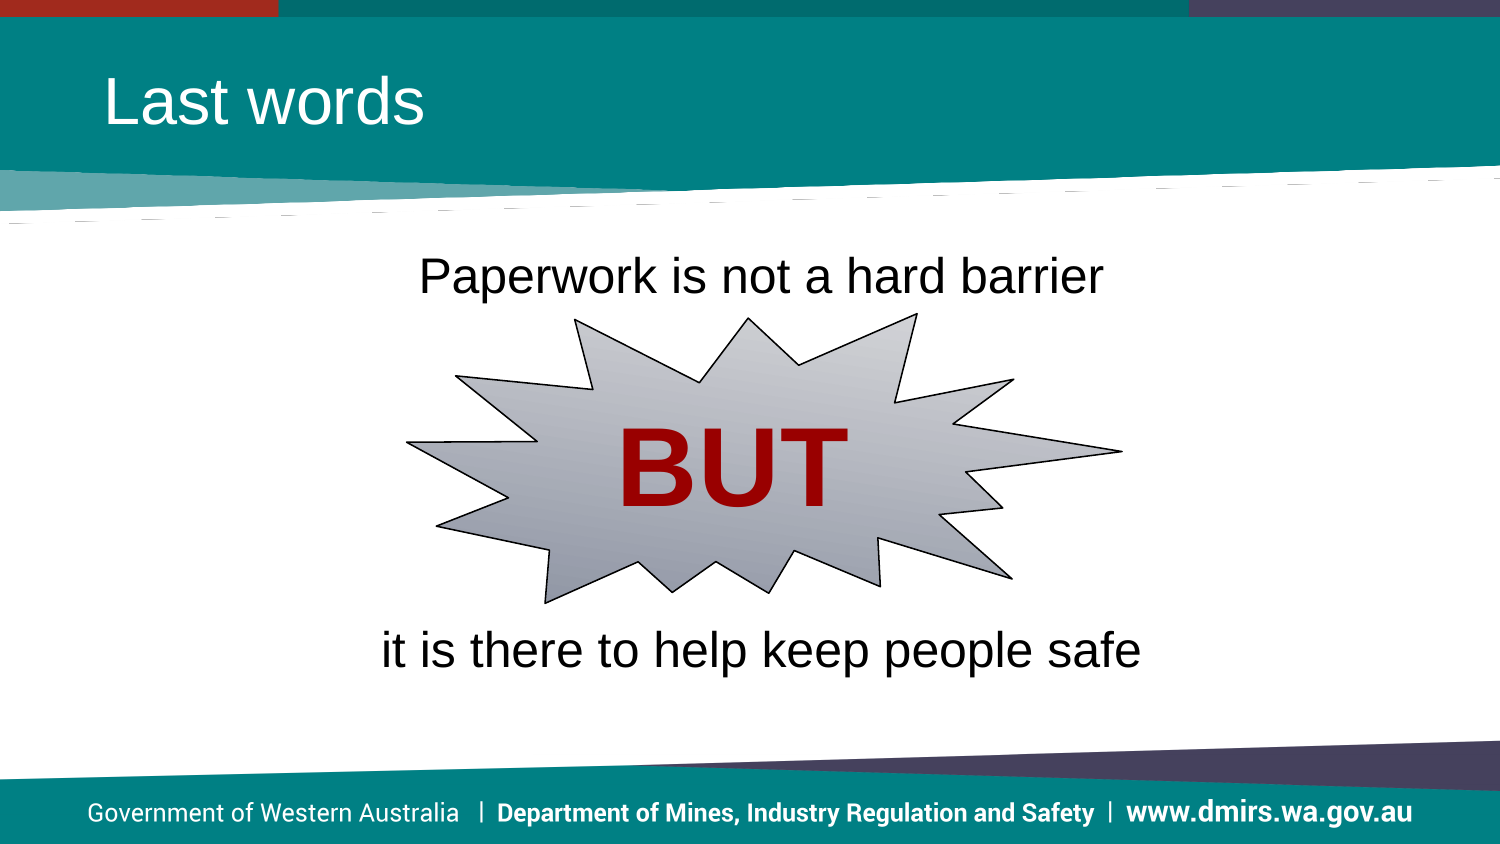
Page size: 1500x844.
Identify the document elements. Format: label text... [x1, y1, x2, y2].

list Last words [88, 49, 1439, 204]
list Paperwork is not a hard barrier it is there to help keep people safe [88, 235, 1436, 726]
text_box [407, 291, 1117, 635]
picture [0, 0, 1500, 237]
picture [0, 725, 1500, 844]
